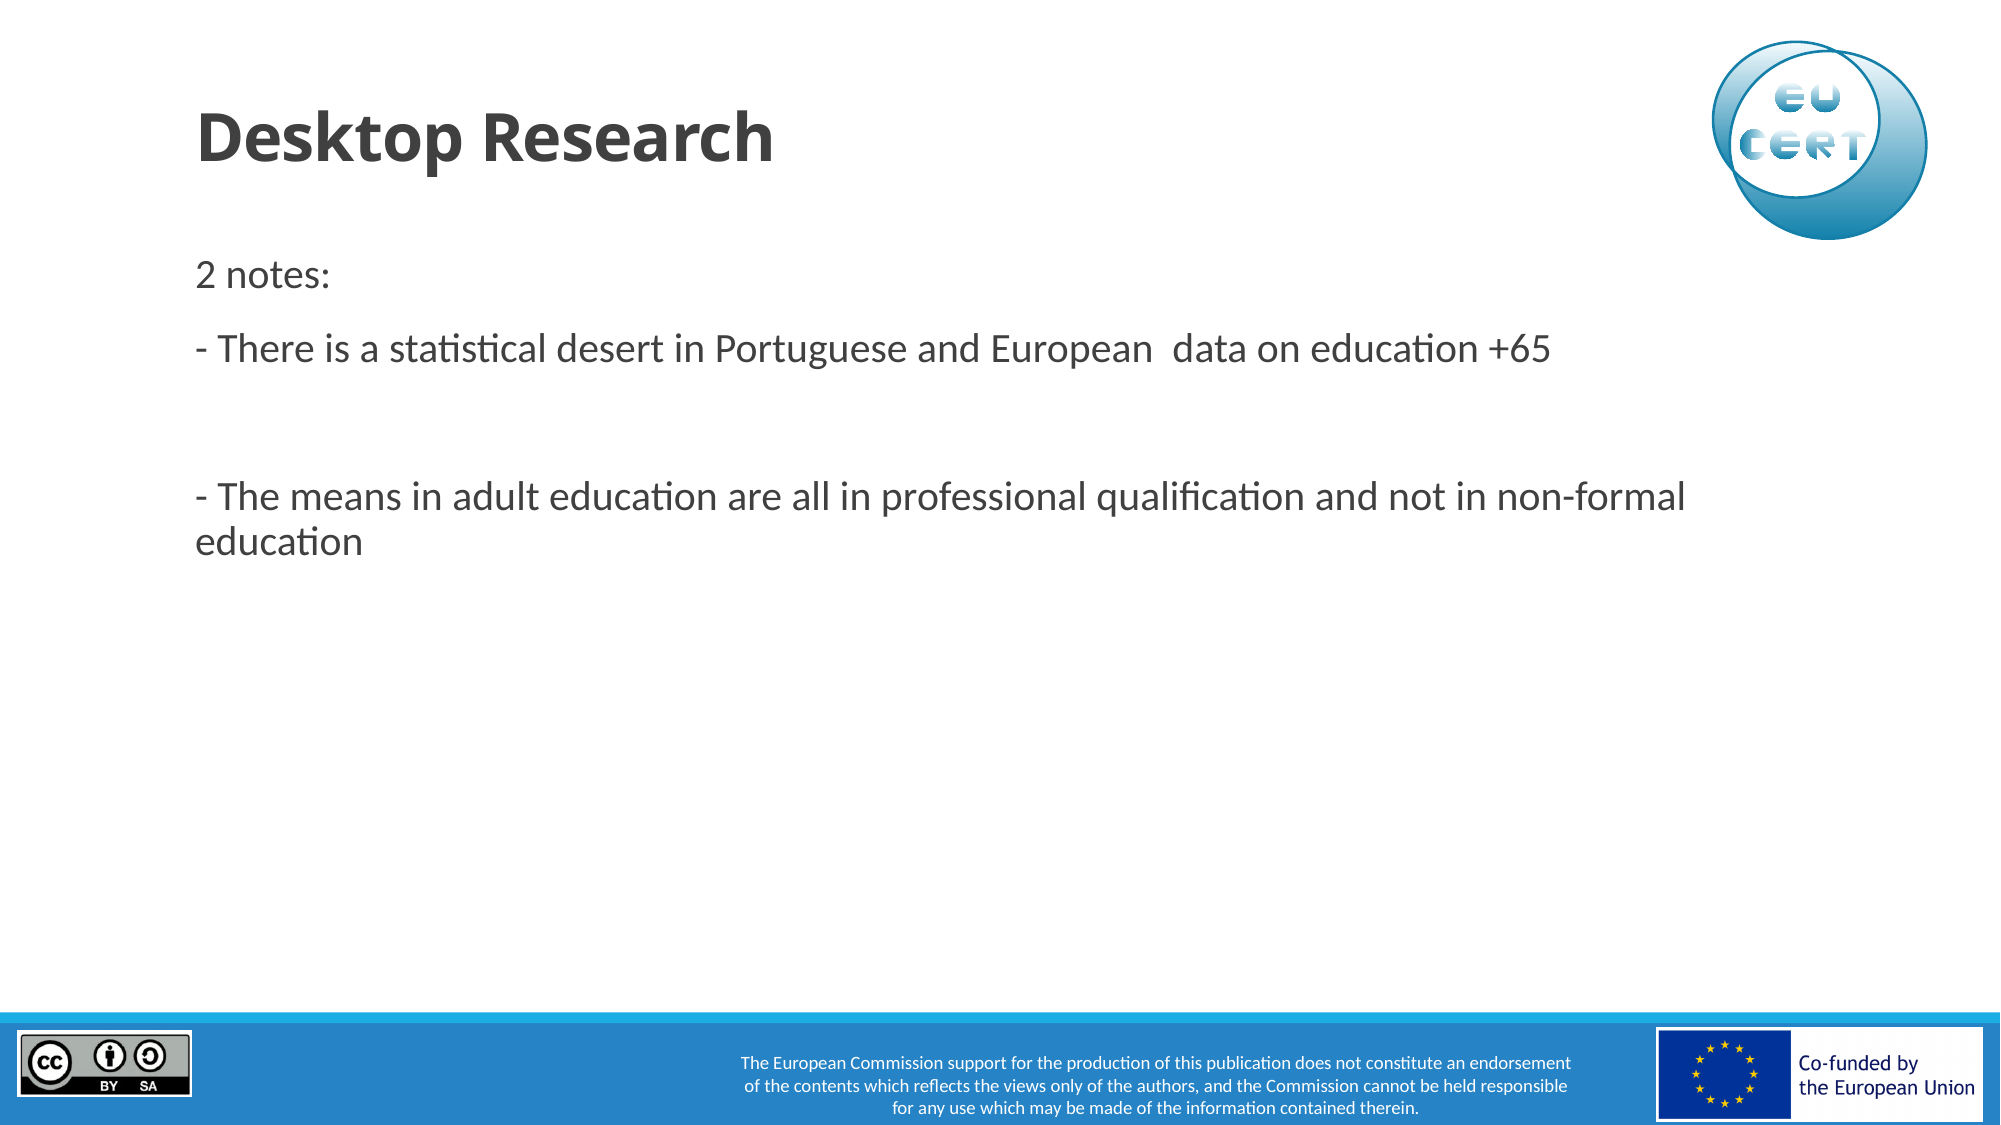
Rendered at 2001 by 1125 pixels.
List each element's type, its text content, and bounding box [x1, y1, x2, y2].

title Desktop Research [180, 47, 1830, 183]
list 2 notes: - There is a statistical desert in Portuguese and European data on education +65 - The means in adult education are all in professional qualification and not in non-formal education [180, 244, 1830, 963]
picture [1656, 1027, 1983, 1122]
picture [17, 1030, 192, 1097]
